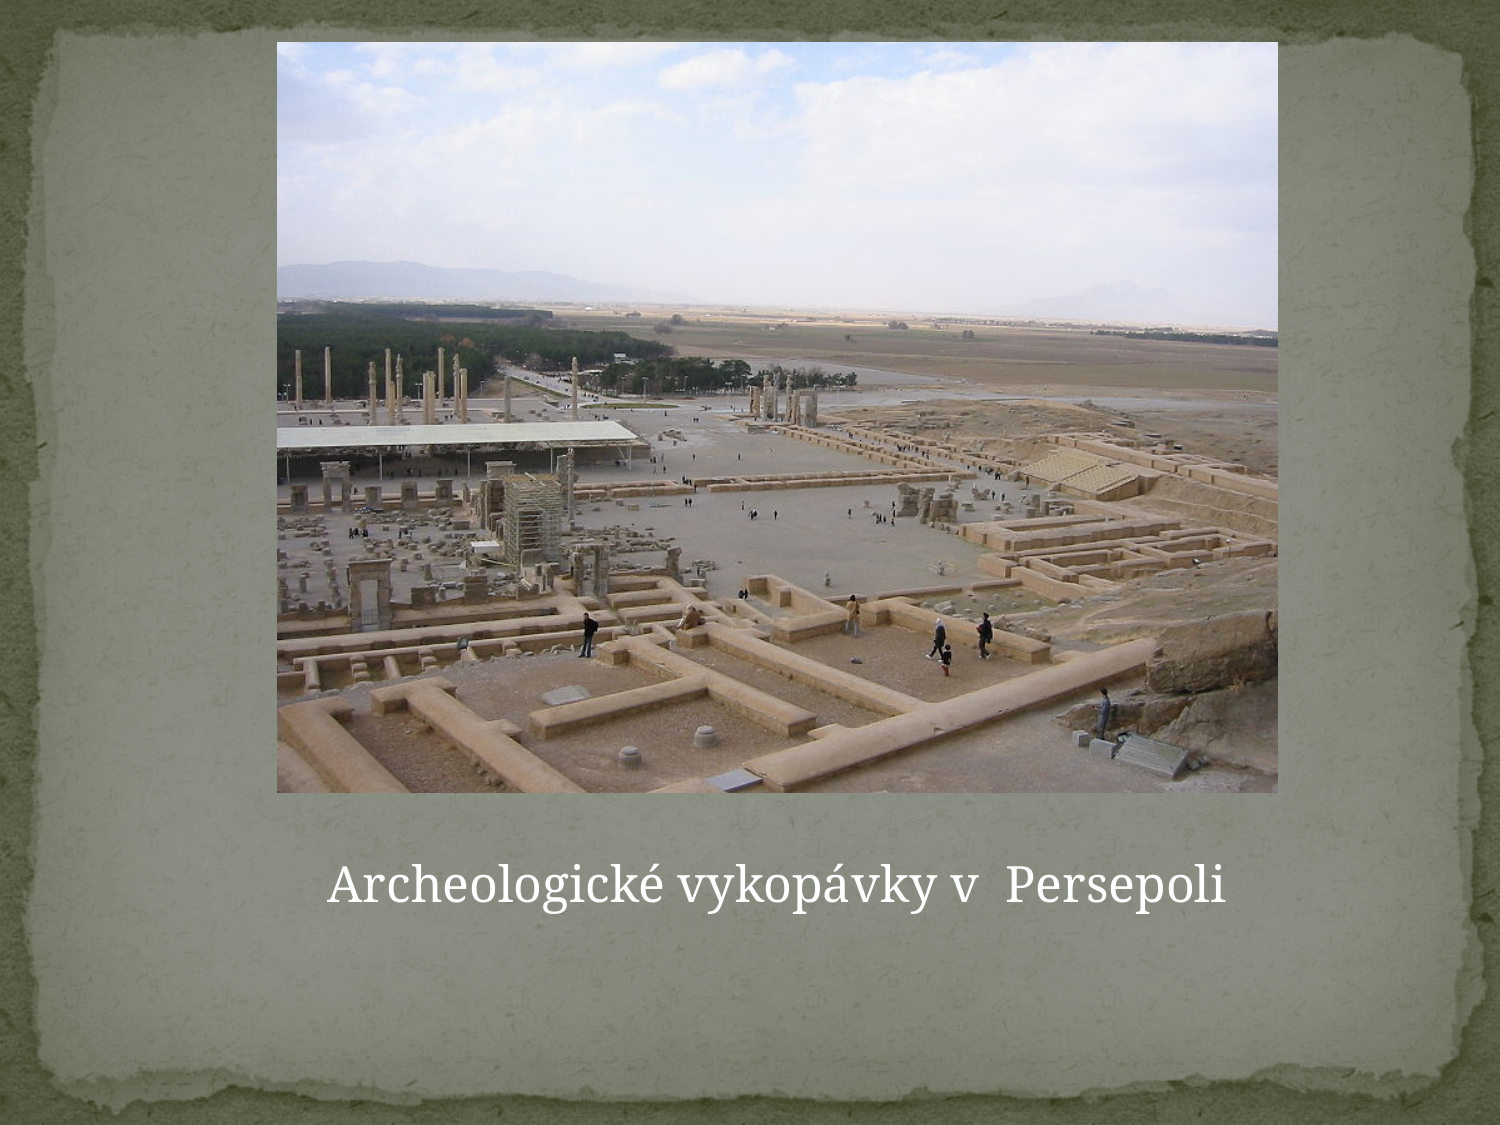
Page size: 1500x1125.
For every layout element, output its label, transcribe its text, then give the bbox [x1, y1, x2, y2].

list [280, 45, 1276, 790]
text_box Archeologické vykopávky v Persepoli [312, 845, 1376, 920]
